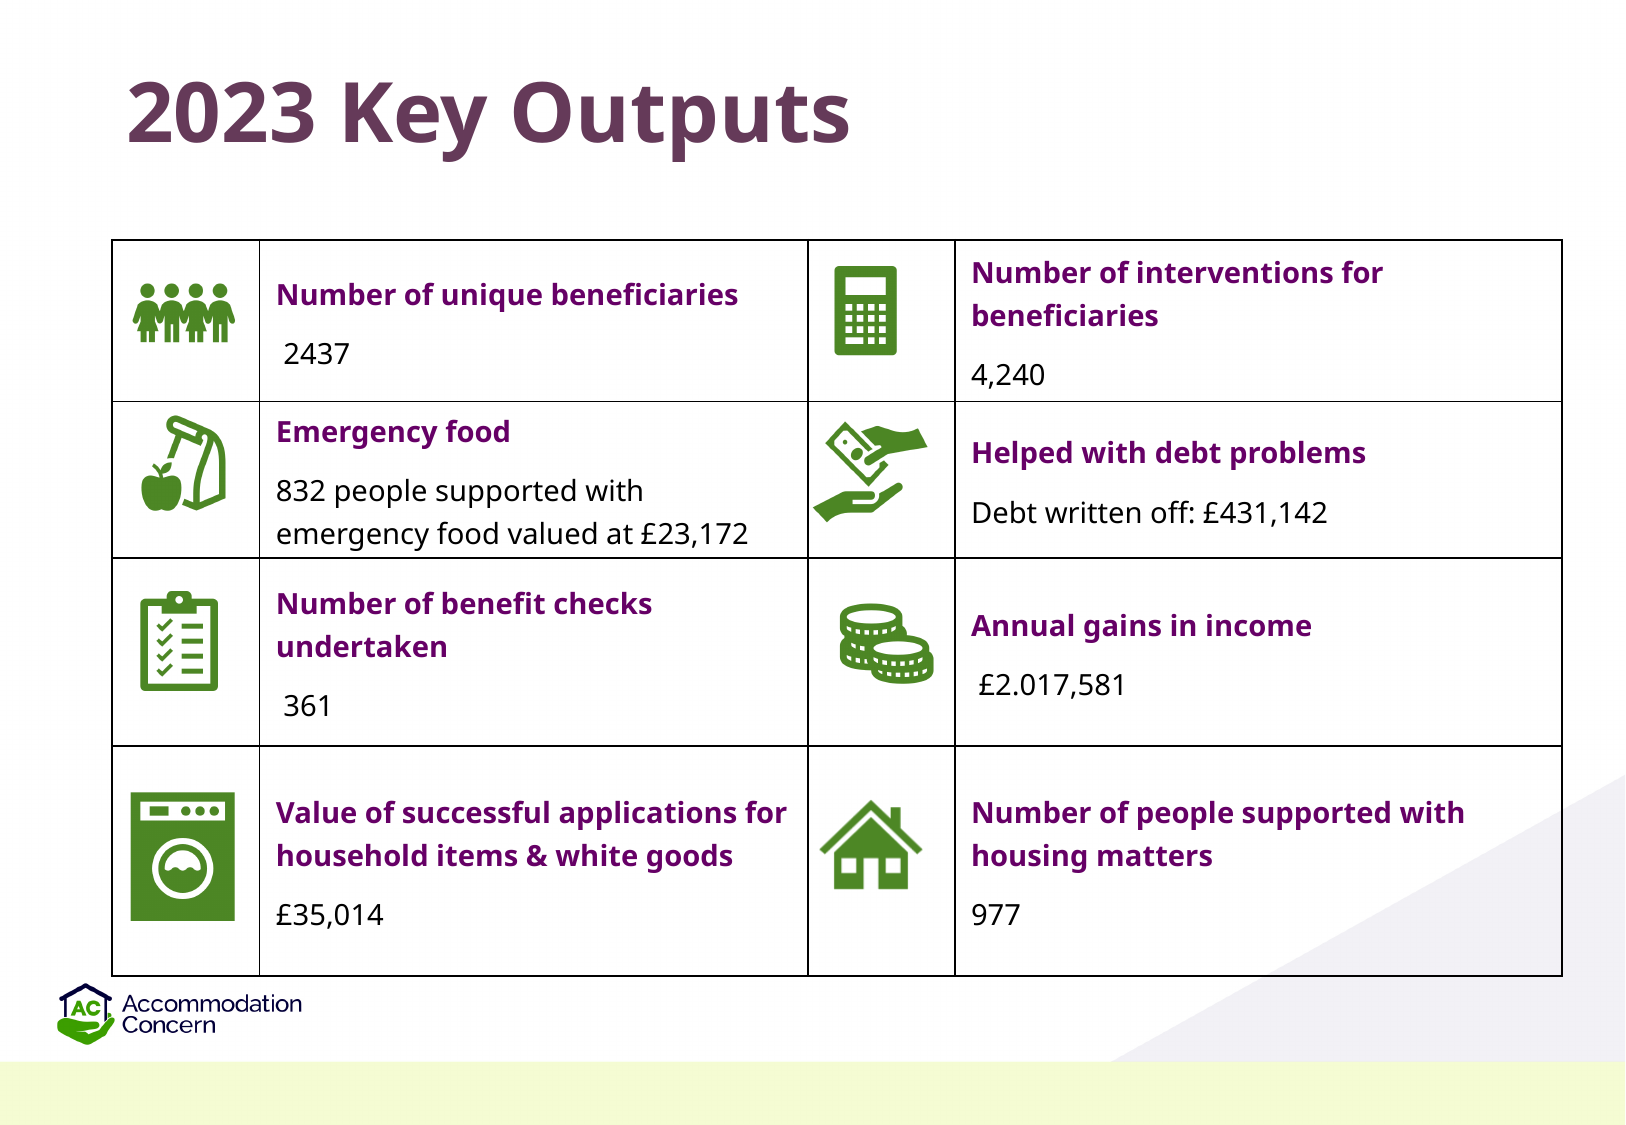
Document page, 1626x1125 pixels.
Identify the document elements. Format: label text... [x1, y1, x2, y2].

table_cell Number of benefit checks undertaken 361 [260, 559, 807, 745]
table_cell Helped with debt problems Debt written off: £431,142 [956, 402, 1561, 557]
table_cell [809, 559, 954, 745]
table_header Number of unique beneficiaries 2437 [260, 241, 807, 401]
table_cell [113, 559, 259, 745]
table_header Number of interventions for beneficiaries 4,240 [956, 241, 1561, 401]
title 2023 Key Outputs [111, 59, 1514, 172]
table_header [113, 241, 259, 401]
table_cell [113, 747, 259, 975]
table_cell [809, 402, 954, 557]
table_cell Value of successful applications for household items & white goods £35,014 [260, 747, 807, 975]
table_cell Emergency food 832 people supported with emergency food valued at £23,172 [260, 402, 807, 557]
table_cell Number of people supported with housing matters 977 [956, 747, 1561, 975]
table_cell [809, 747, 954, 975]
table_cell [113, 402, 259, 557]
table_header [809, 241, 954, 401]
table_cell Annual gains in income £2.017,581 [956, 559, 1561, 745]
picture [0, 0, 1626, 1125]
